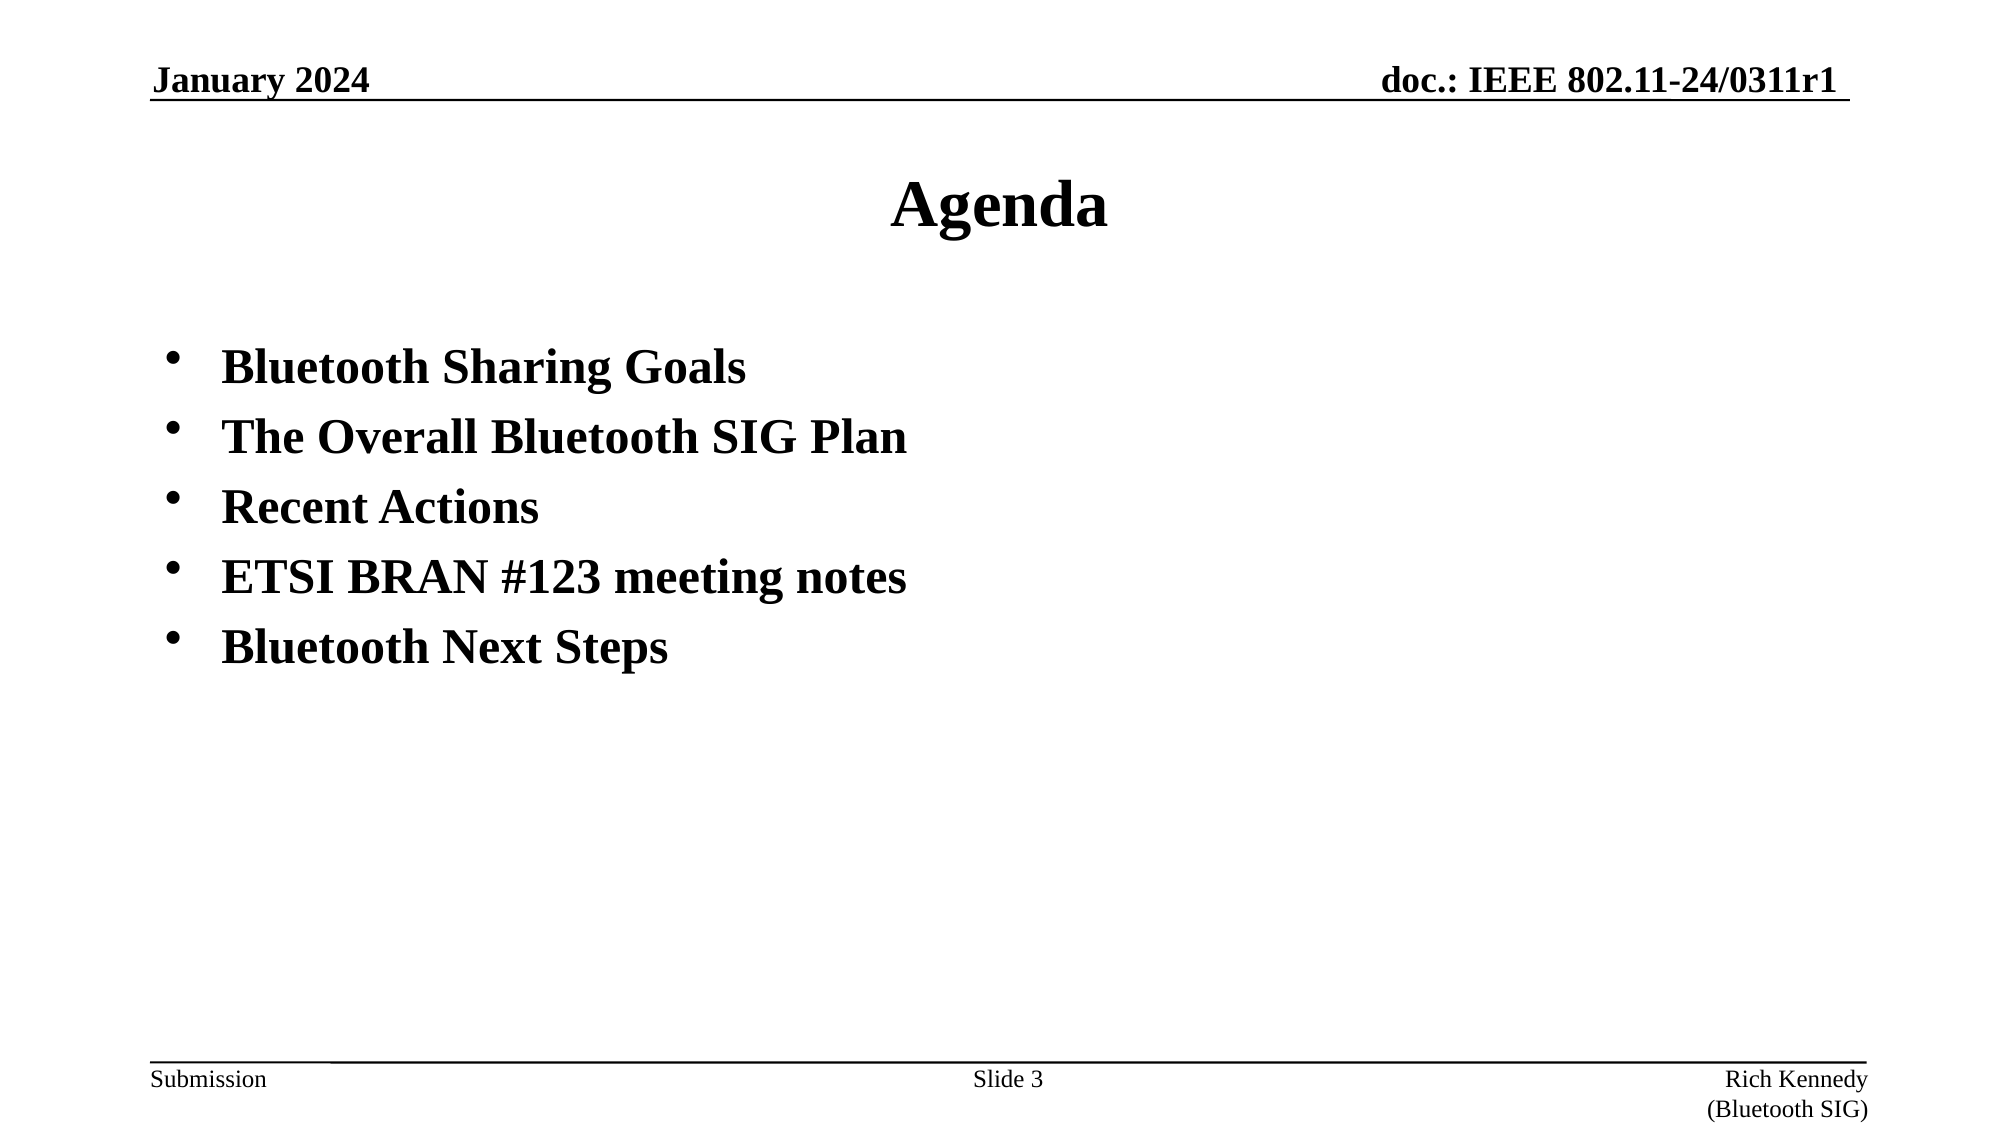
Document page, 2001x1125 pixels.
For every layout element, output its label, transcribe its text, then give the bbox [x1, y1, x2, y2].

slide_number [152, 54, 412, 101]
slide_number Slide 3 [966, 1061, 1051, 1093]
list Bluetooth Sharing Goals The Overall Bluetooth SIG Plan Recent Actions ETSI BRAN #123 meeting notes Bluetooth Next Steps [149, 326, 1850, 1002]
footer Rich Kennedy (Bluetooth SIG) [1621, 1061, 1870, 1093]
title Agenda [150, 112, 1850, 288]
